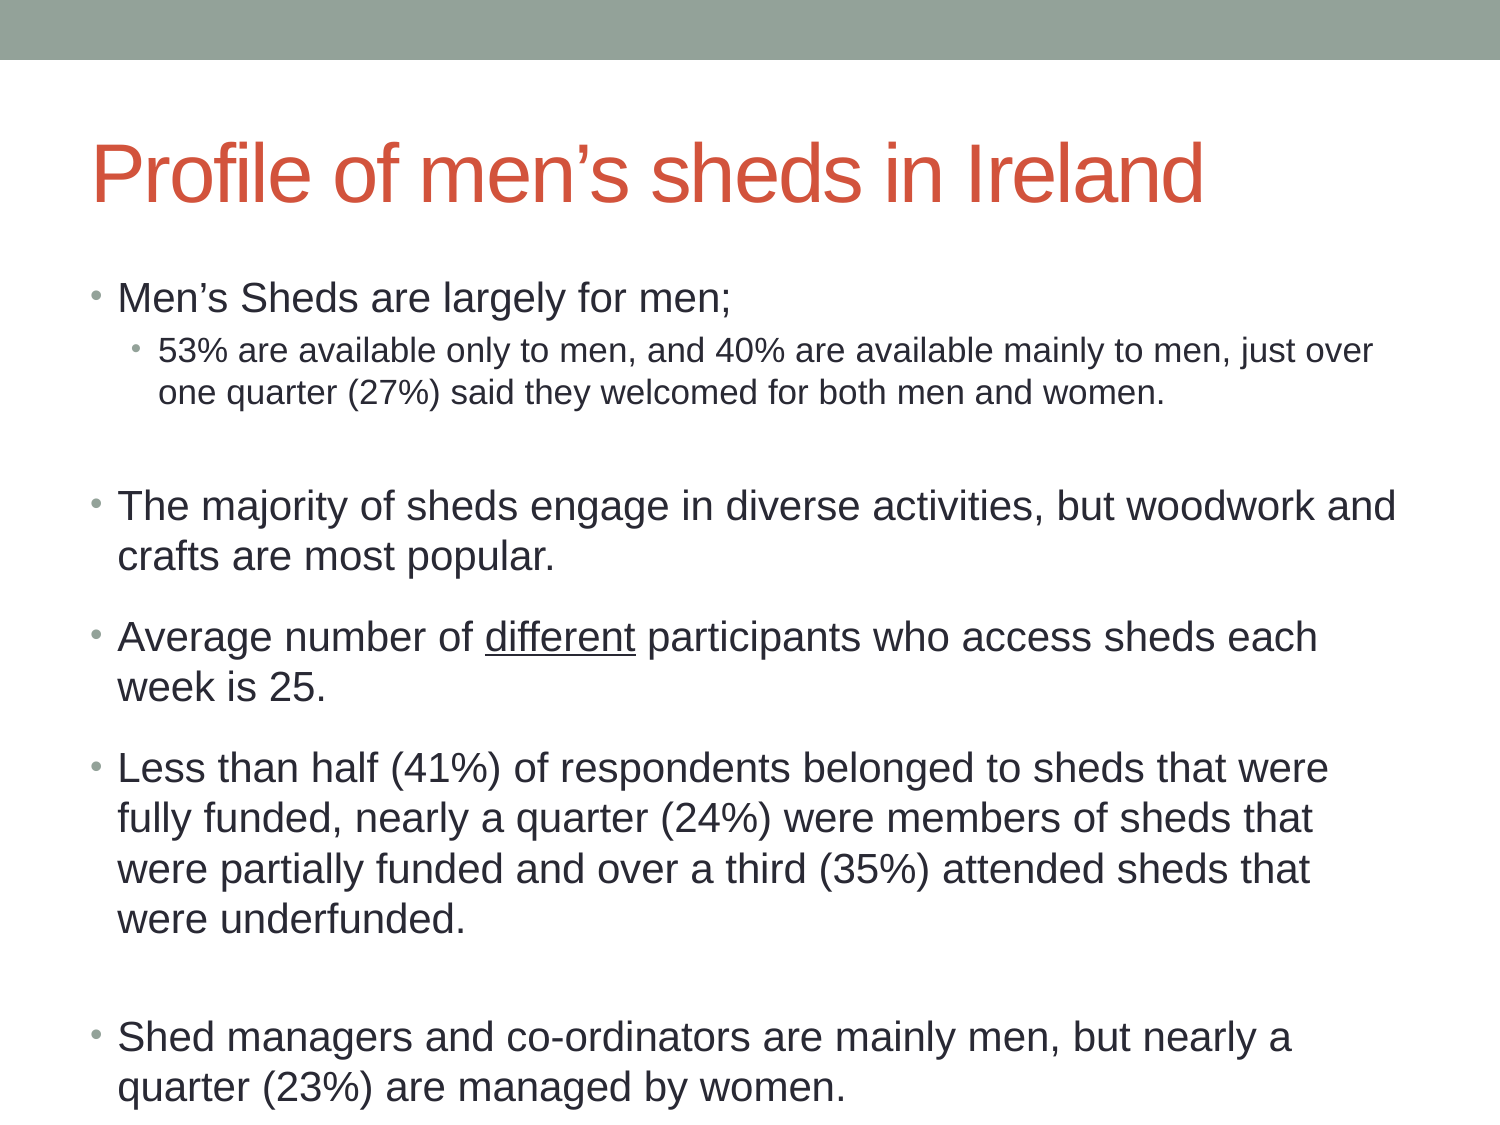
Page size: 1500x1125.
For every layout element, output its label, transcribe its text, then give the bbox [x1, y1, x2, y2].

title Profile of men’s sheds in Ireland [75, 87, 1425, 250]
list Men’s Sheds are largely for men; 53% are available only to men, and 40% are available mainly to men, just over one quarter (27%) said they welcomed for both men and women. The majority of sheds engage in diverse activities, but woodwork and crafts are most popular. Average number of different participants who access sheds each week is 25. Less than half (41%) of respondents belonged to sheds that were fully funded, nearly a quarter (24%) were members of sheds that were partially funded and over a third (35%) attended sheds that were underfunded. Shed managers and co-ordinators are mainly men, but nearly a quarter (23%) are managed by women. [75, 262, 1425, 1125]
